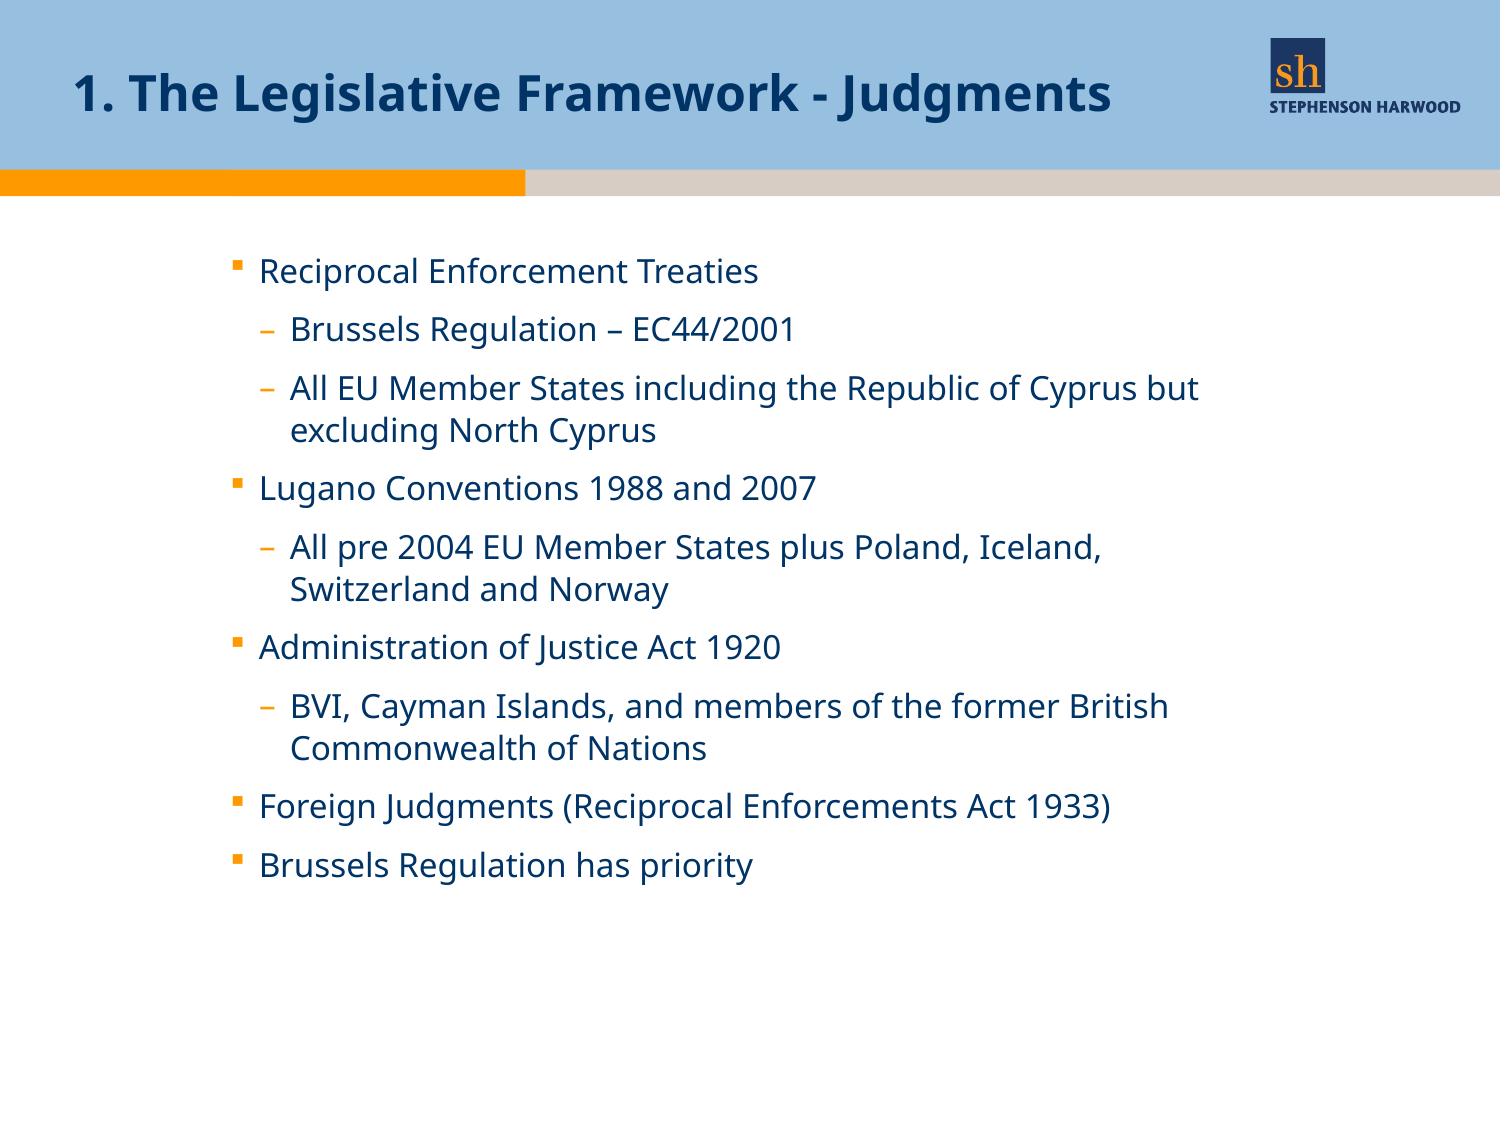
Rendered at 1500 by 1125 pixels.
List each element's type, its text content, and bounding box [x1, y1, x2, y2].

list Reciprocal Enforcement Treaties Brussels Regulation – EC44/2001 All EU Member States including the Republic of Cyprus but excluding North Cyprus Lugano Conventions 1988 and 2007 All pre 2004 EU Member States plus Poland, Iceland, Switzerland and Norway Administration of Justice Act 1920 BVI, Cayman Islands, and members of the former British Сommonwealth of Nations Foreign Judgments (Reciprocal Enforcements Act 1933) Brussels Regulation has priority [227, 245, 1273, 1017]
title 1. The Legislative Framework - Judgments [72, 40, 1270, 142]
